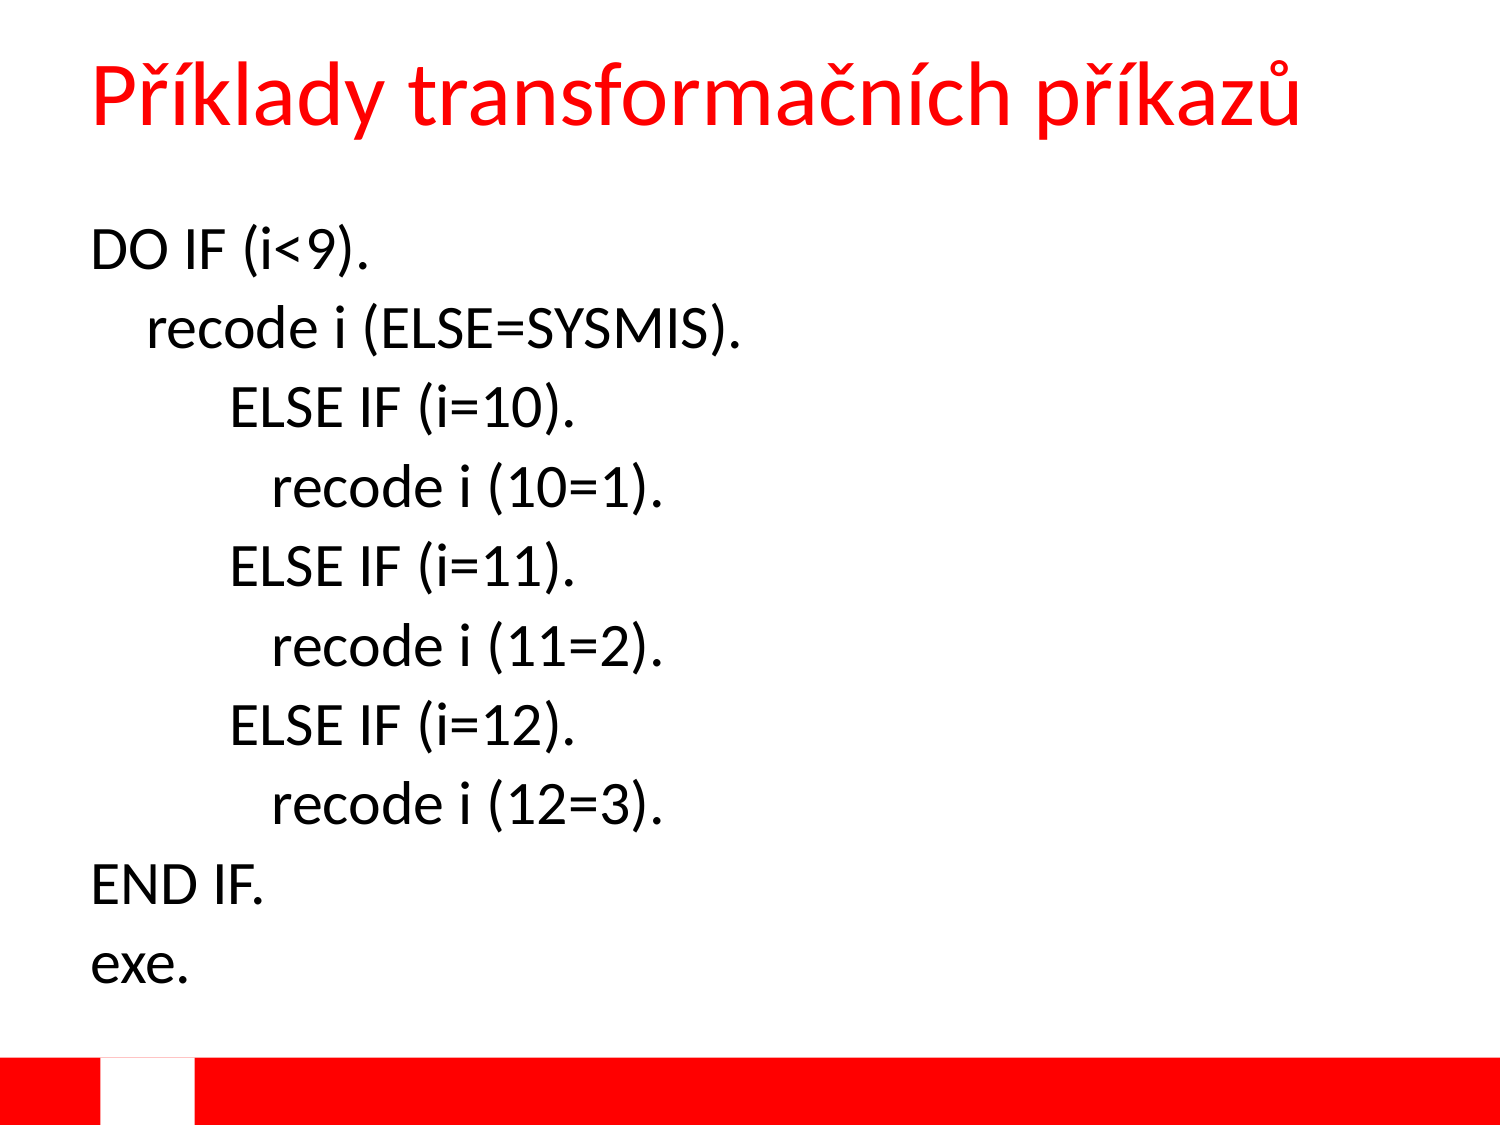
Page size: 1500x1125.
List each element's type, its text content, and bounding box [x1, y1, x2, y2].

list DO IF (i<9). recode i (ELSE=SYSMIS). ELSE IF (i=10). recode i (10=1). ELSE IF (i=11). recode i (11=2). ELSE IF (i=12). recode i (12=3). END IF. exe. [75, 208, 1459, 1012]
title Příklady transformačních příkazů [75, 0, 1425, 183]
